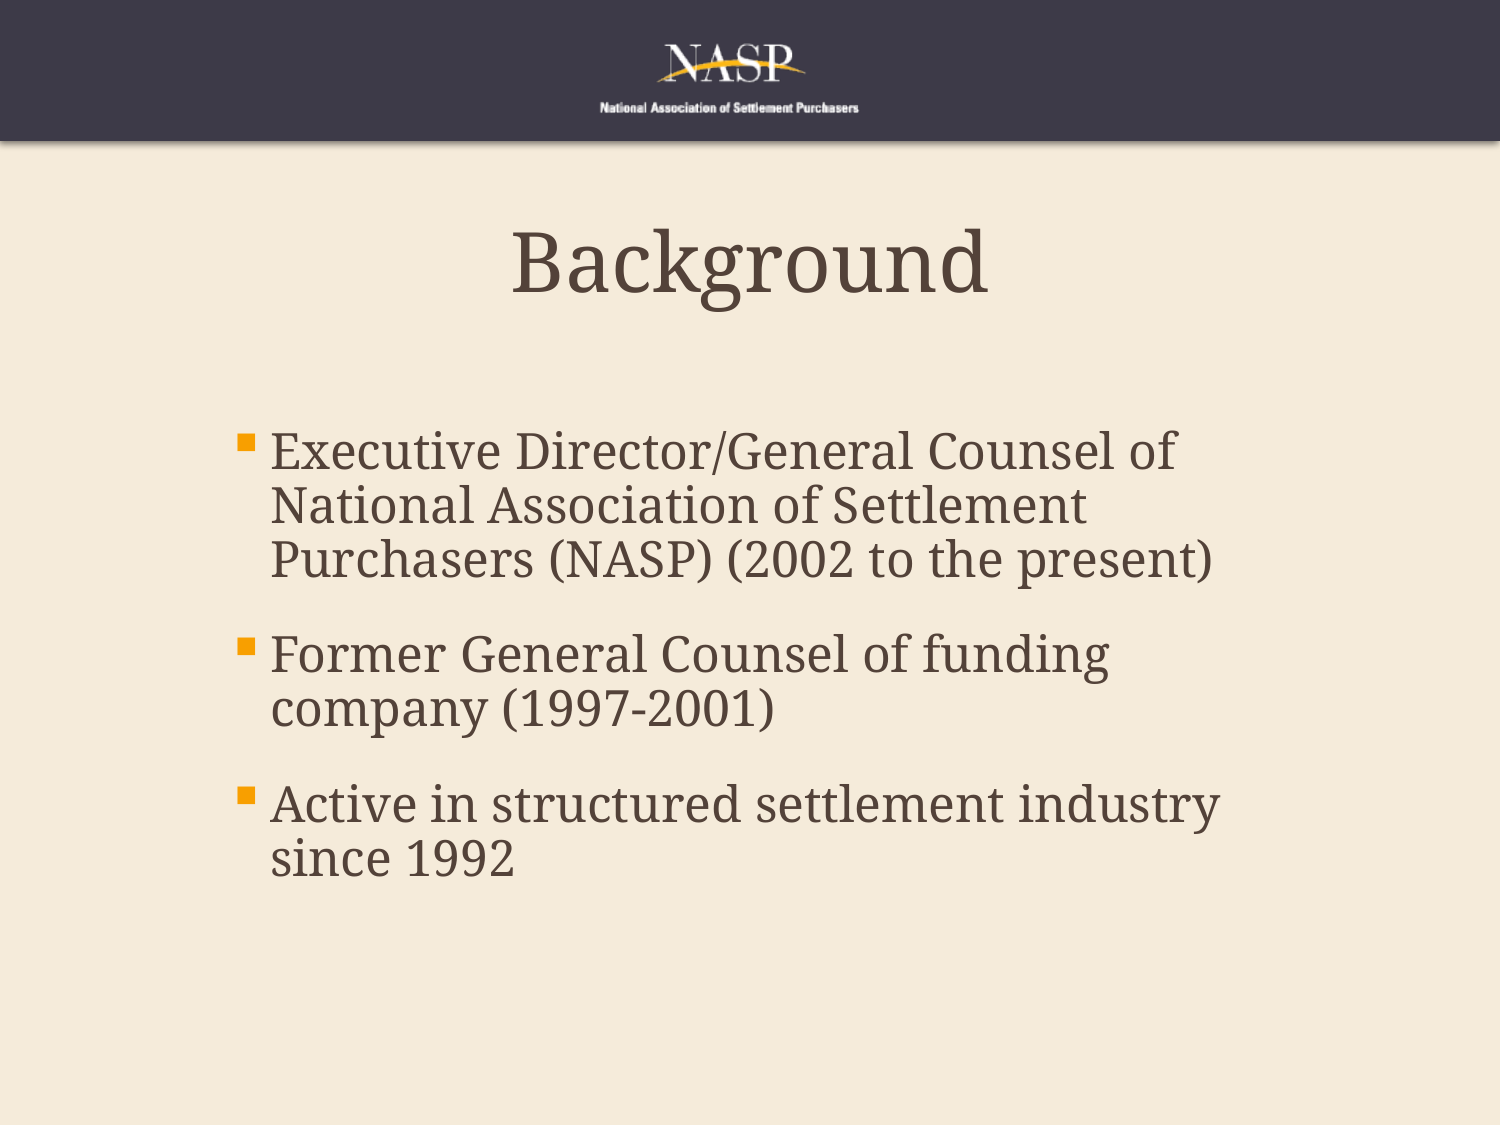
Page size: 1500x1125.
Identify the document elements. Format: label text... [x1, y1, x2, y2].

picture [570, 37, 890, 124]
title Background [131, 169, 1369, 365]
list Executive Director/General Counsel of National Association of Settlement Purchasers (NASP) (2002 to the present) Former General Counsel of funding company (1997-2001) Active in structured settlement industry since 1992 [180, 418, 1320, 1016]
